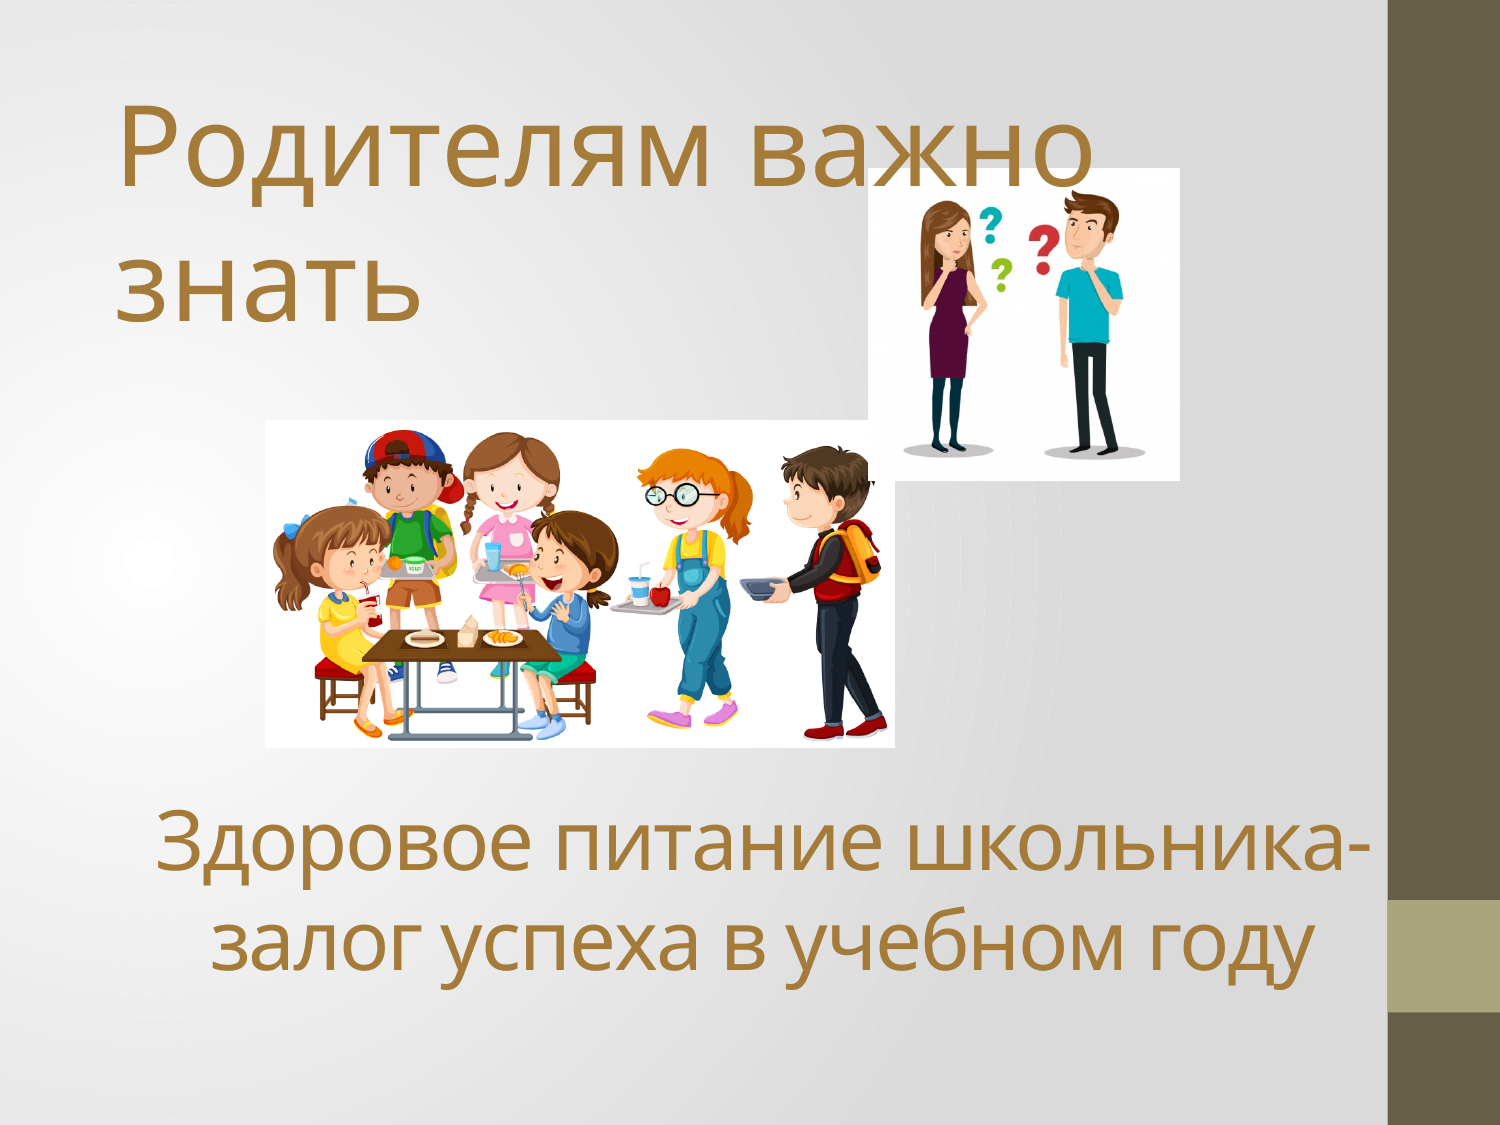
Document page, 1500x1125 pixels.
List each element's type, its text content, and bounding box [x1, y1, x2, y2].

text_box Родителям важно знать [100, 66, 1400, 352]
title Здоровое питание школьника-залог успеха в учебном году [88, 775, 1439, 1000]
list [265, 420, 896, 749]
picture [867, 168, 1181, 482]
